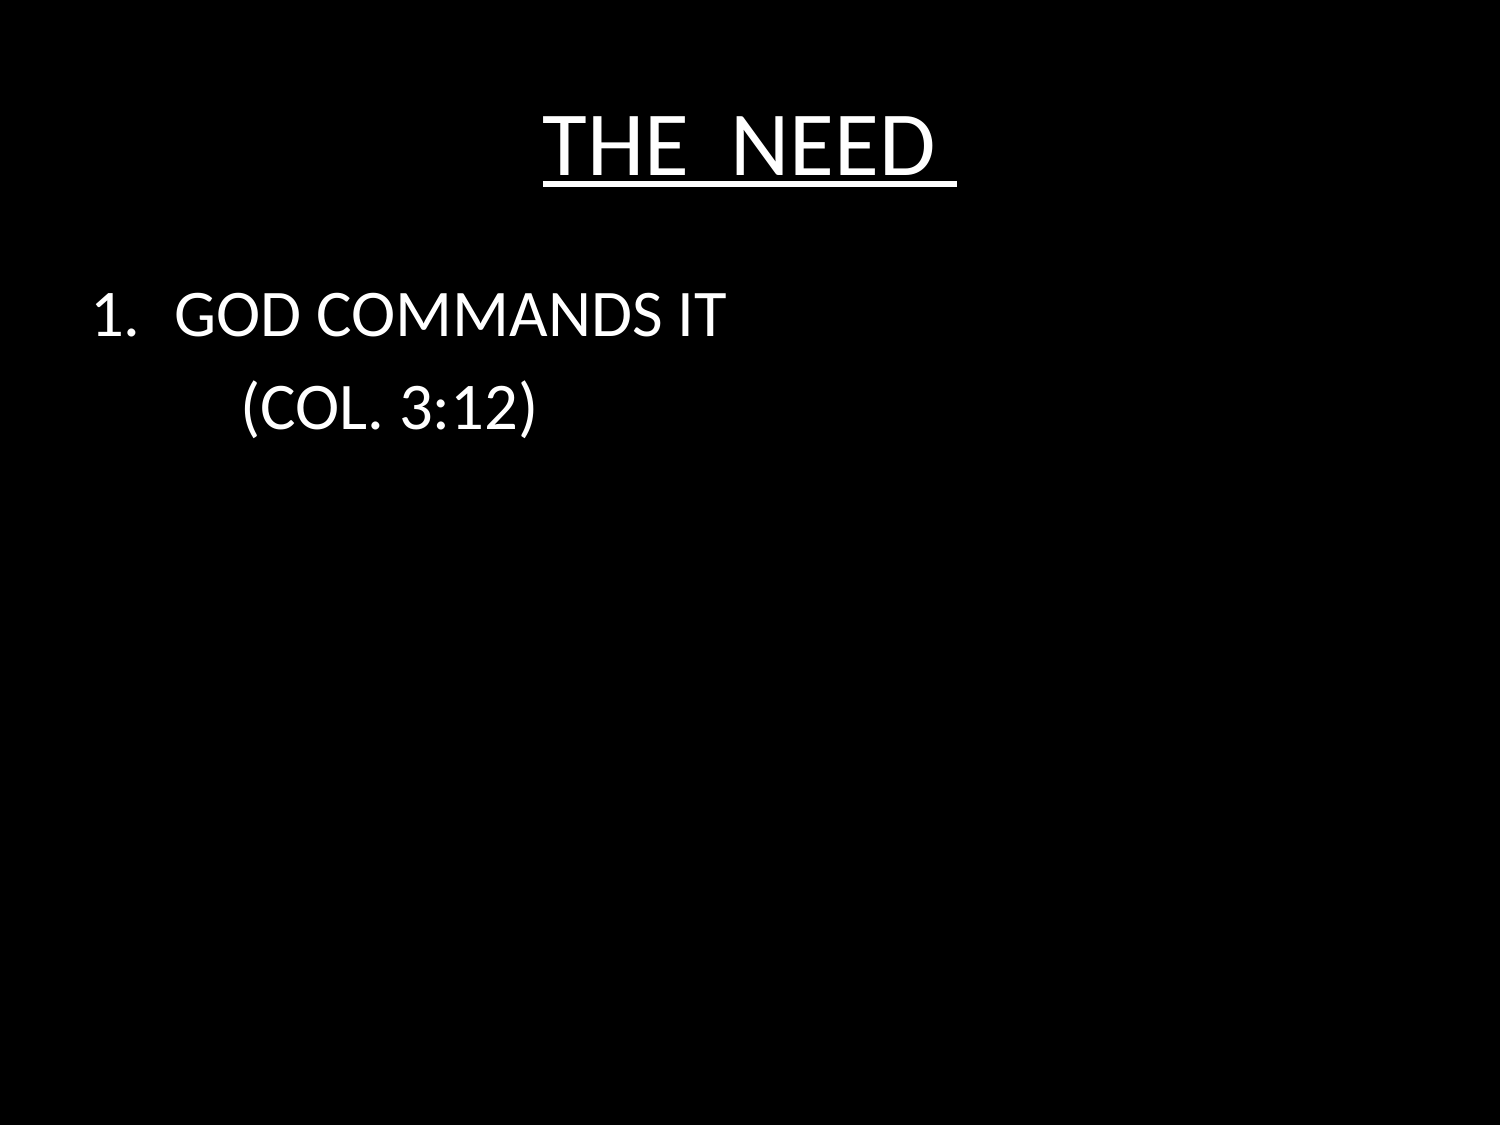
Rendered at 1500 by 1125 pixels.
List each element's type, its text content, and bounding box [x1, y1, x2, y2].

list GOD COMMANDS IT (COL. 3:12) [75, 262, 1425, 1005]
title THE NEED [75, 45, 1425, 233]
